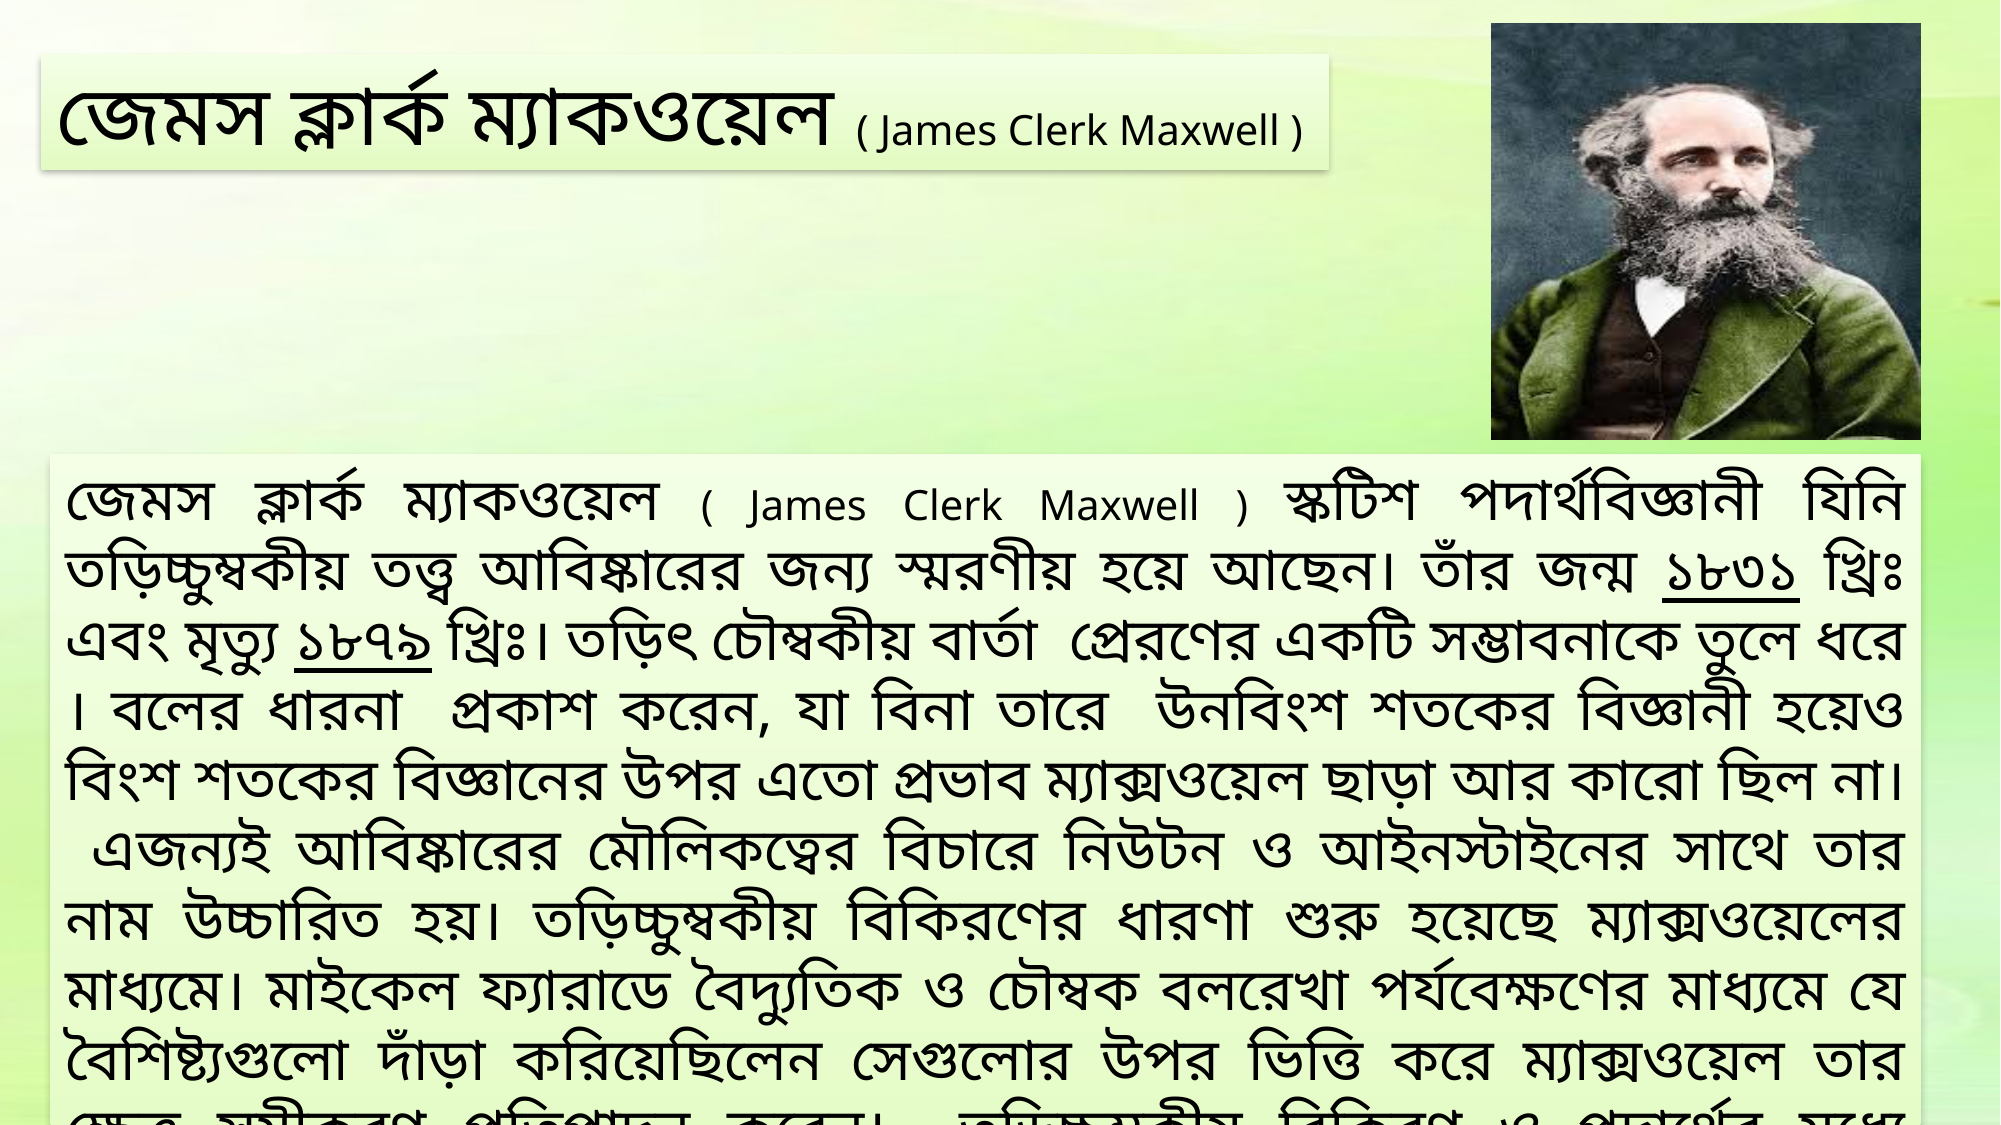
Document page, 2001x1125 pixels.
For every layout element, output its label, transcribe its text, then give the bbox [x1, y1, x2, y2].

text_box জেমস ক্লার্ক ম্যাকওয়েল ( James Clerk Maxwell ) স্কটিশ পদার্থবিজ্ঞানী যিনি তড়িচ্চুম্বকীয় তত্ত্ব আবিষ্কারের জন্য স্মরণীয় হয়ে আছেন। তাঁর জন্ম ১৮৩১ খ্রিঃ এবং মৃত্যু ১৮৭৯ খ্রিঃ। তড়িৎ চৌম্বকীয় বার্তা প্রেরণের একটি সম্ভাবনাকে তুলে ধরে । বলের ধারনা প্রকাশ করেন, যা বিনা তারে উনবিংশ শতকের বিজ্ঞানী হয়েও বিংশ শতকের বিজ্ঞানের উপর এতো প্রভাব ম্যাক্সওয়েল ছাড়া আর কারো ছিল না। এজন্যই আবিষ্কারের মৌলিকত্বের বিচারে নিউটন ও আইনস্টাইনের সাথে তার নাম উচ্চারিত হয়। তড়িচ্চুম্বকীয় বিকিরণের ধারণা শুরু হয়েছে ম্যাক্সওয়েলের মাধ্যমে। মাইকেল ফ্যারাডে বৈদ্যুতিক ও চৌম্বক বলরেখা পর্যবেক্ষণের মাধ্যমে যে বৈশিষ্ট্যগুলো দাঁড়া করিয়েছিলেন সেগুলোর উপর ভিত্তি করে ম্যাক্সওয়েল তার ক্ষেত্র সমীকরণ প্রতিপাদন করেন। তড়িচ্চুম্বকীয় বিকিরণ ও পদার্থের মধ্যে মিথস্ক্রিয়ার ধারণাটিই পরমাণু এবং অণুর গঠন আবিষ্কারকে সহজ করে দিয়েছিল। [50, 454, 1921, 1125]
picture [0, 0, 2001, 1125]
text_box জেমস ক্লার্ক ম্যাকওয়েল ( James Clerk Maxwell ) [41, 54, 1329, 170]
